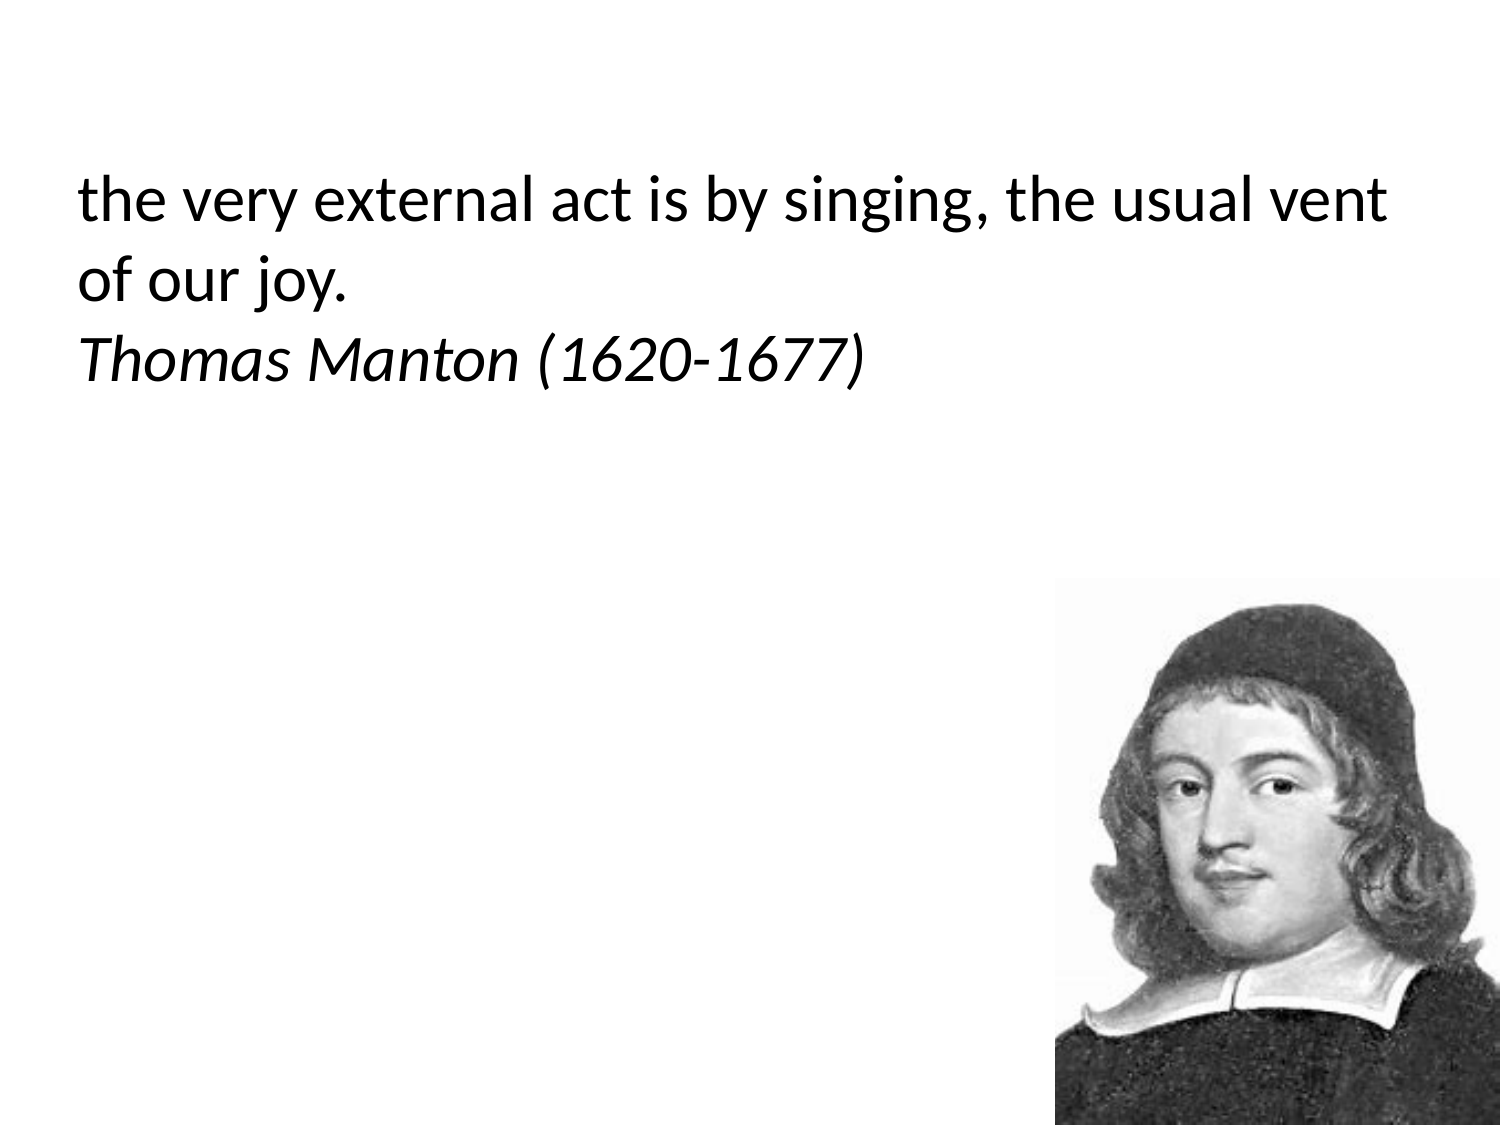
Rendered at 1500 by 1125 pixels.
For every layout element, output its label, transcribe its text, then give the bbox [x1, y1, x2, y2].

text_box the very external act is by singing, the usual vent of our joy. Thomas Manton (1620-1677) [62, 147, 1438, 403]
picture [1054, 578, 1500, 1125]
